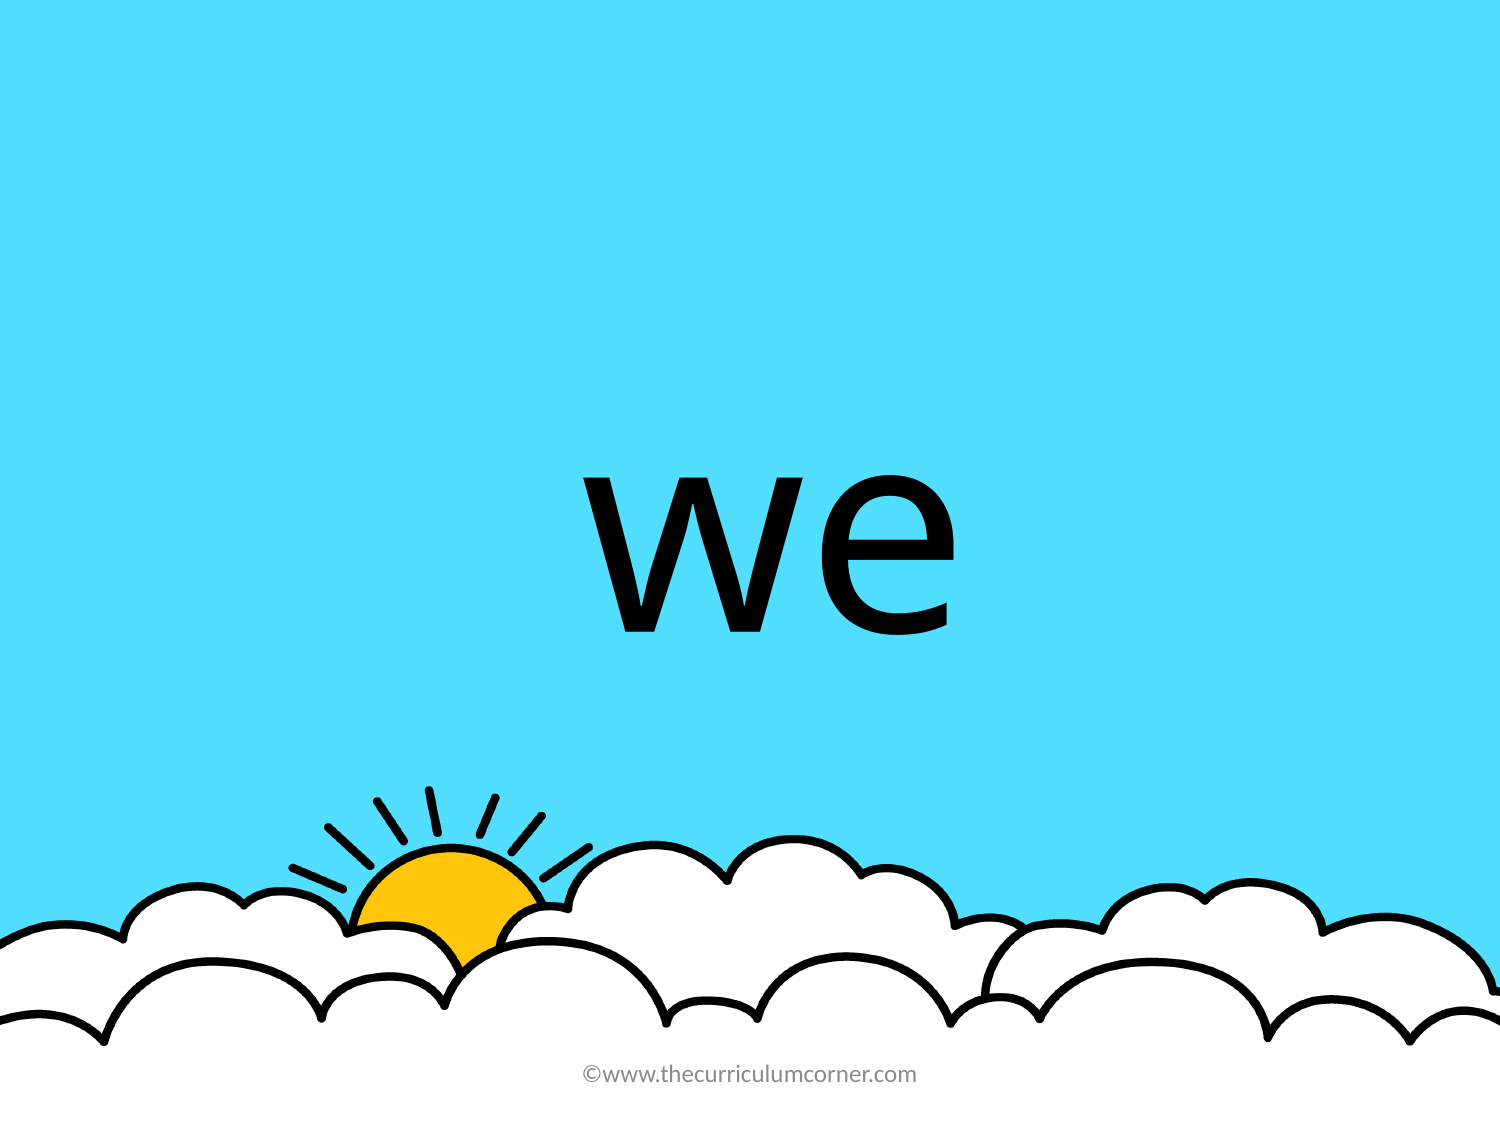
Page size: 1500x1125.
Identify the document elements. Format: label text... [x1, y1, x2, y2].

picture [0, 0, 1500, 1125]
footer ©www.thecurriculumcorner.com [496, 1042, 1004, 1103]
text_box we [307, 337, 1243, 698]
